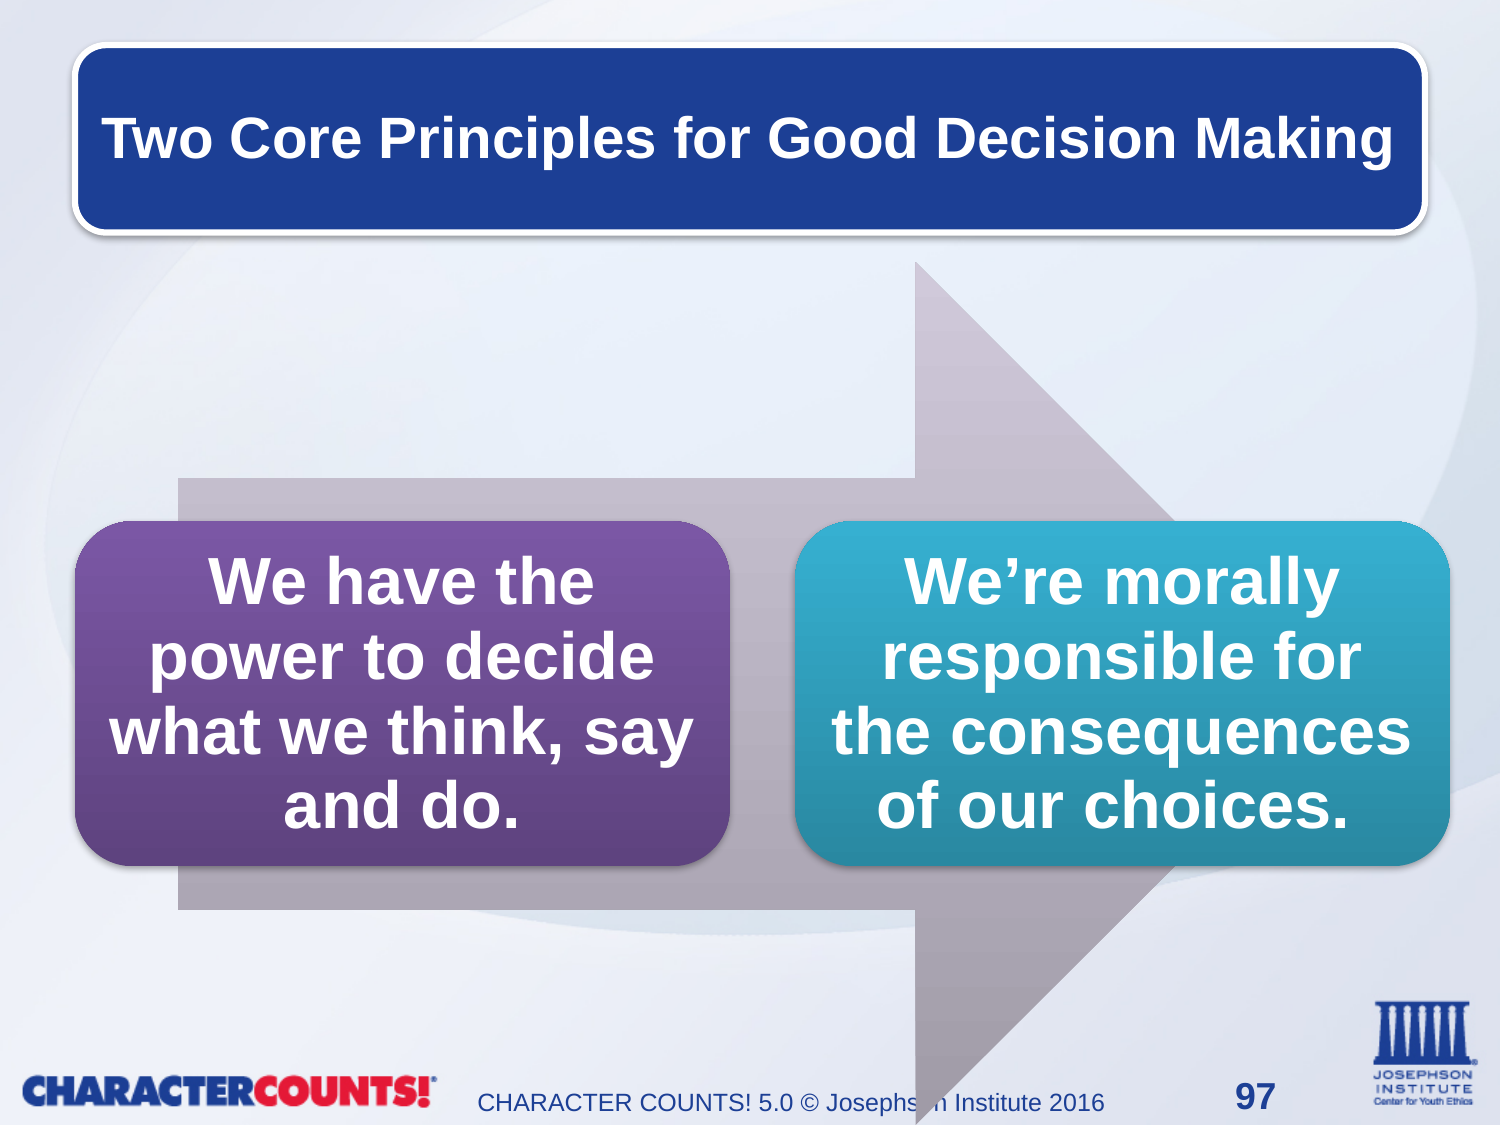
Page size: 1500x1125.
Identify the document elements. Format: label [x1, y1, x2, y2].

list [74, 262, 1451, 1125]
picture [0, 0, 1500, 1125]
text_box [74, 44, 1426, 233]
